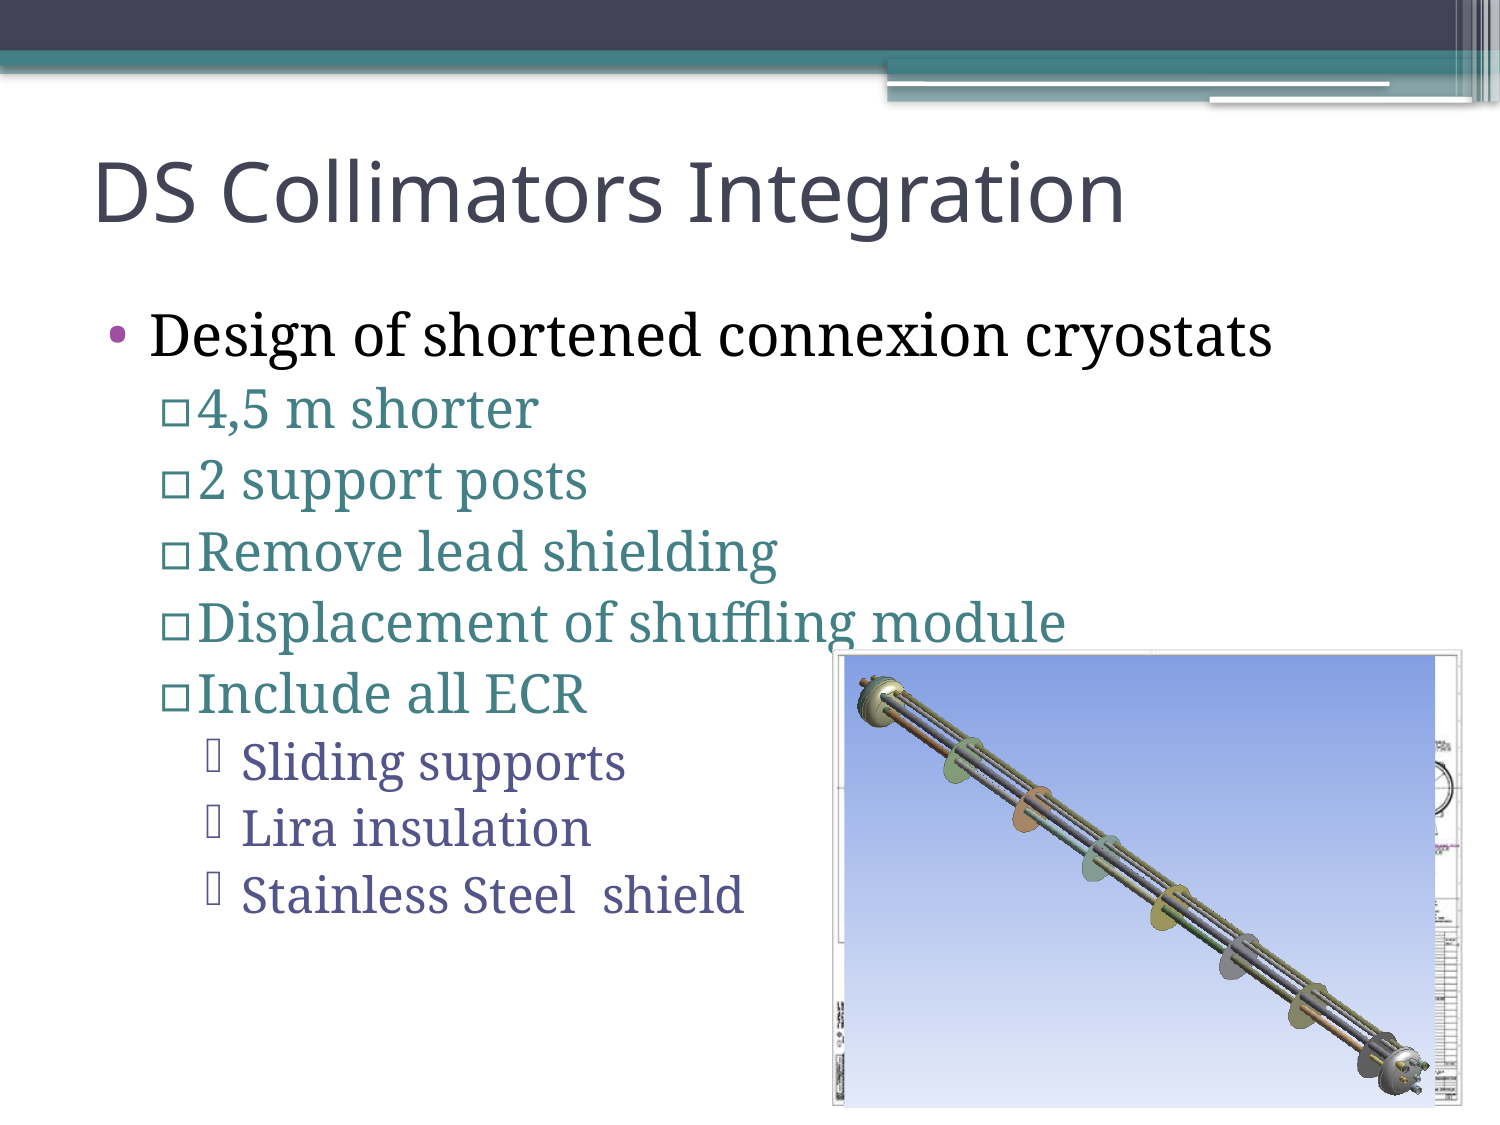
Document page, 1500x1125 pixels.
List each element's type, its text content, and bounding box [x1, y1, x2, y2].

picture [832, 649, 1464, 1108]
title DS Collimators Integration [76, 101, 1427, 277]
list Design of shortened connexion cryostats 4,5 m shorter 2 support posts Remove lead shielding Displacement of shuffling module Include all ECR Sliding supports Lira insulation Stainless Steel shield [75, 290, 1425, 1079]
